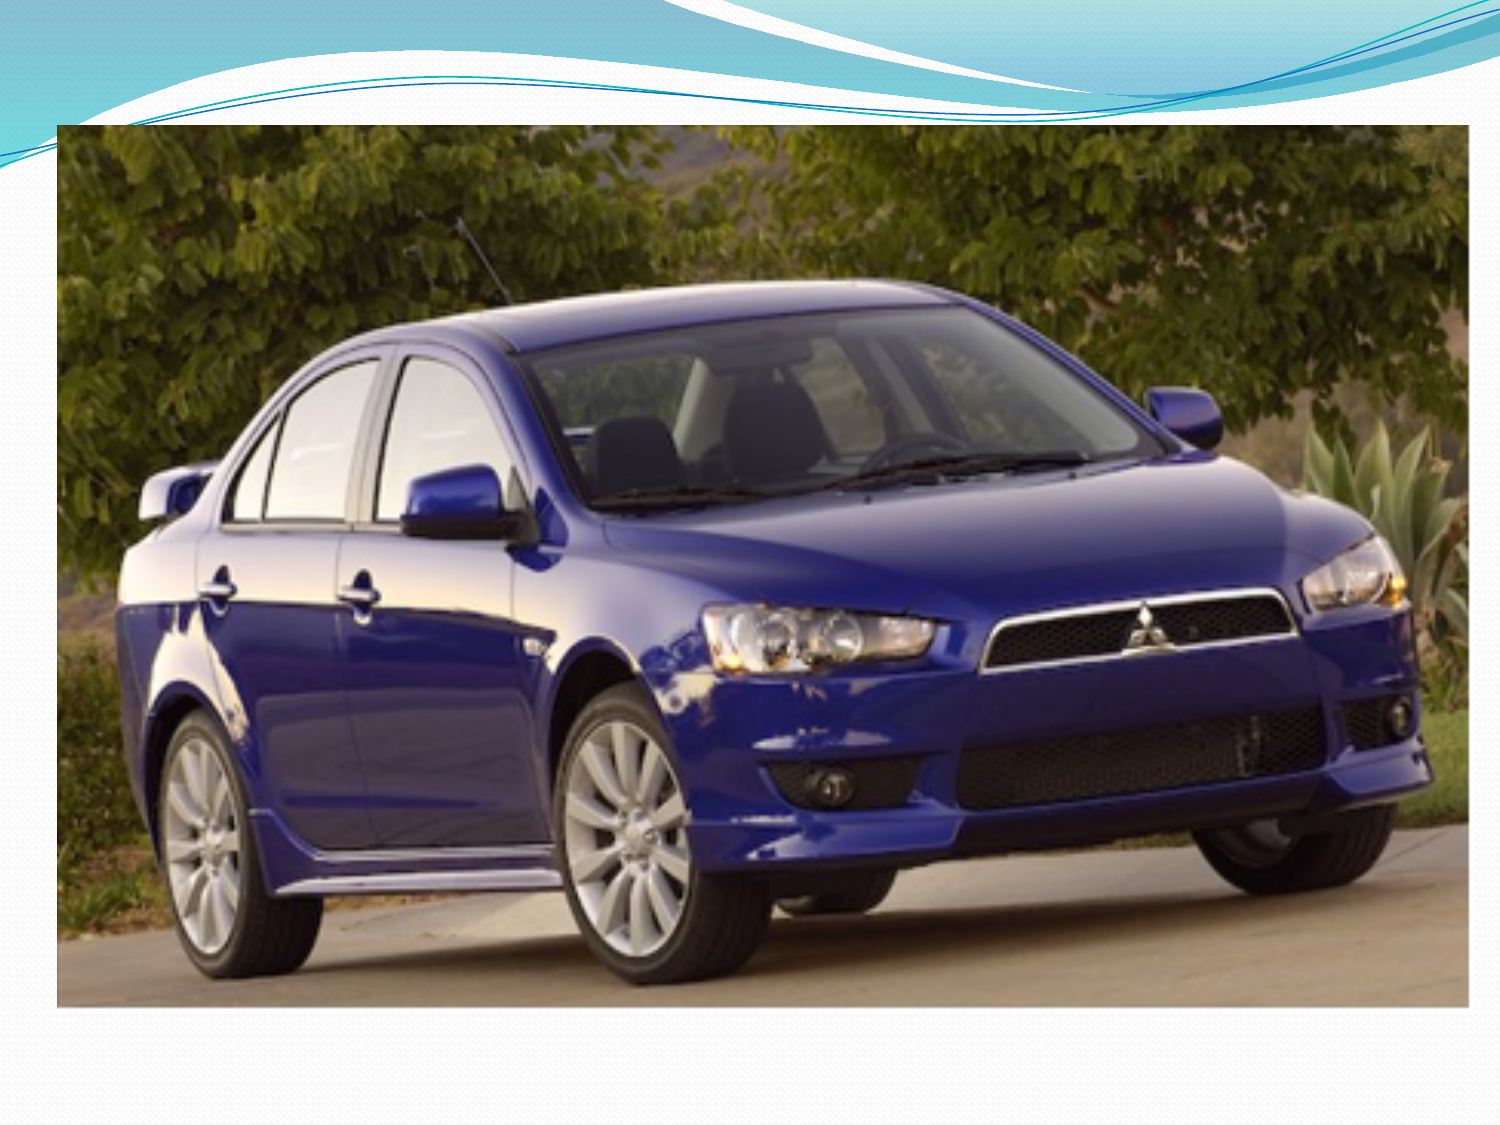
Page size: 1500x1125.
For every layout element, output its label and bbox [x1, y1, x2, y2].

list [56, 125, 1473, 1012]
